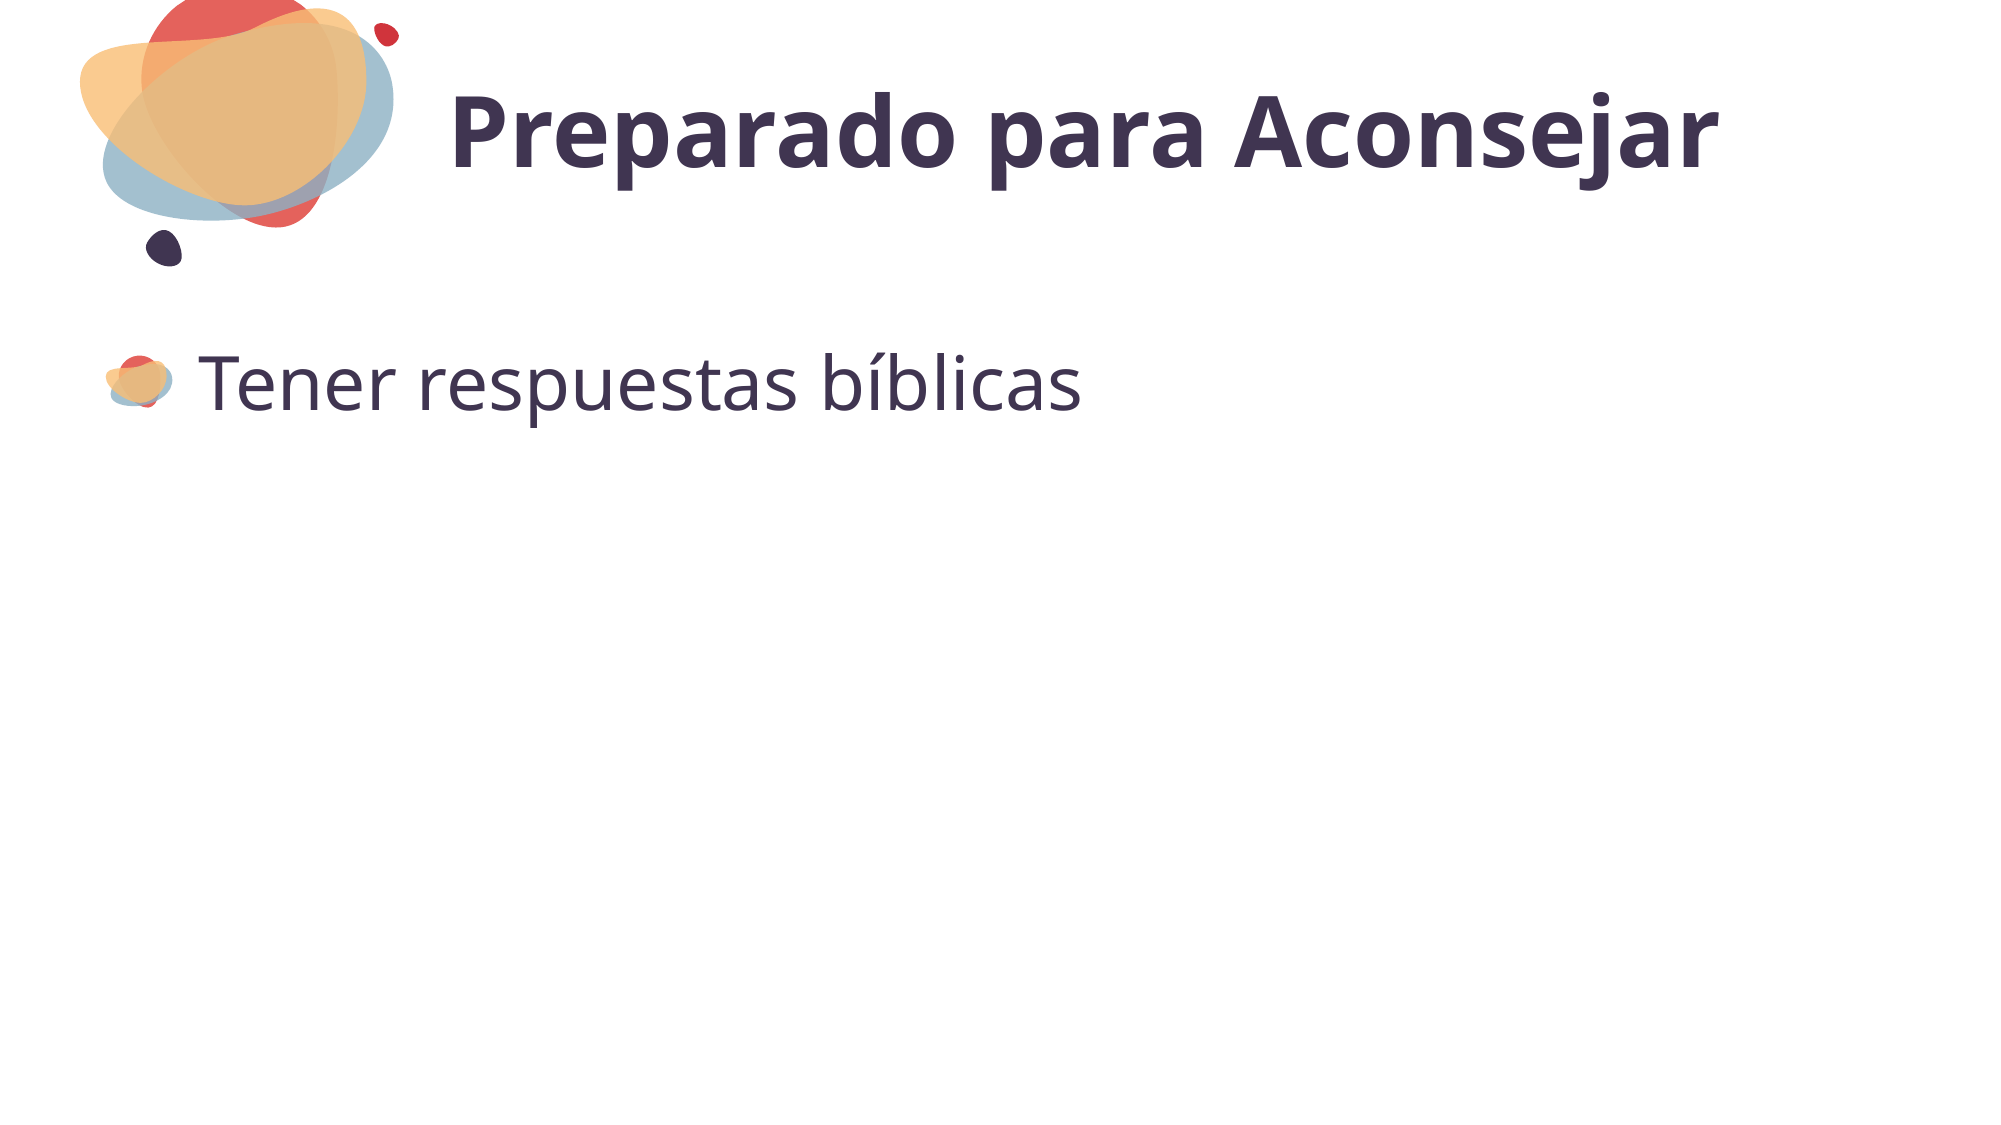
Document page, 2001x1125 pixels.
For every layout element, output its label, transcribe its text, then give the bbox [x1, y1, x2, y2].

title Preparado para Aconsejar [432, 42, 1922, 229]
list Tener respuestas bíblicas [90, 338, 1898, 1014]
